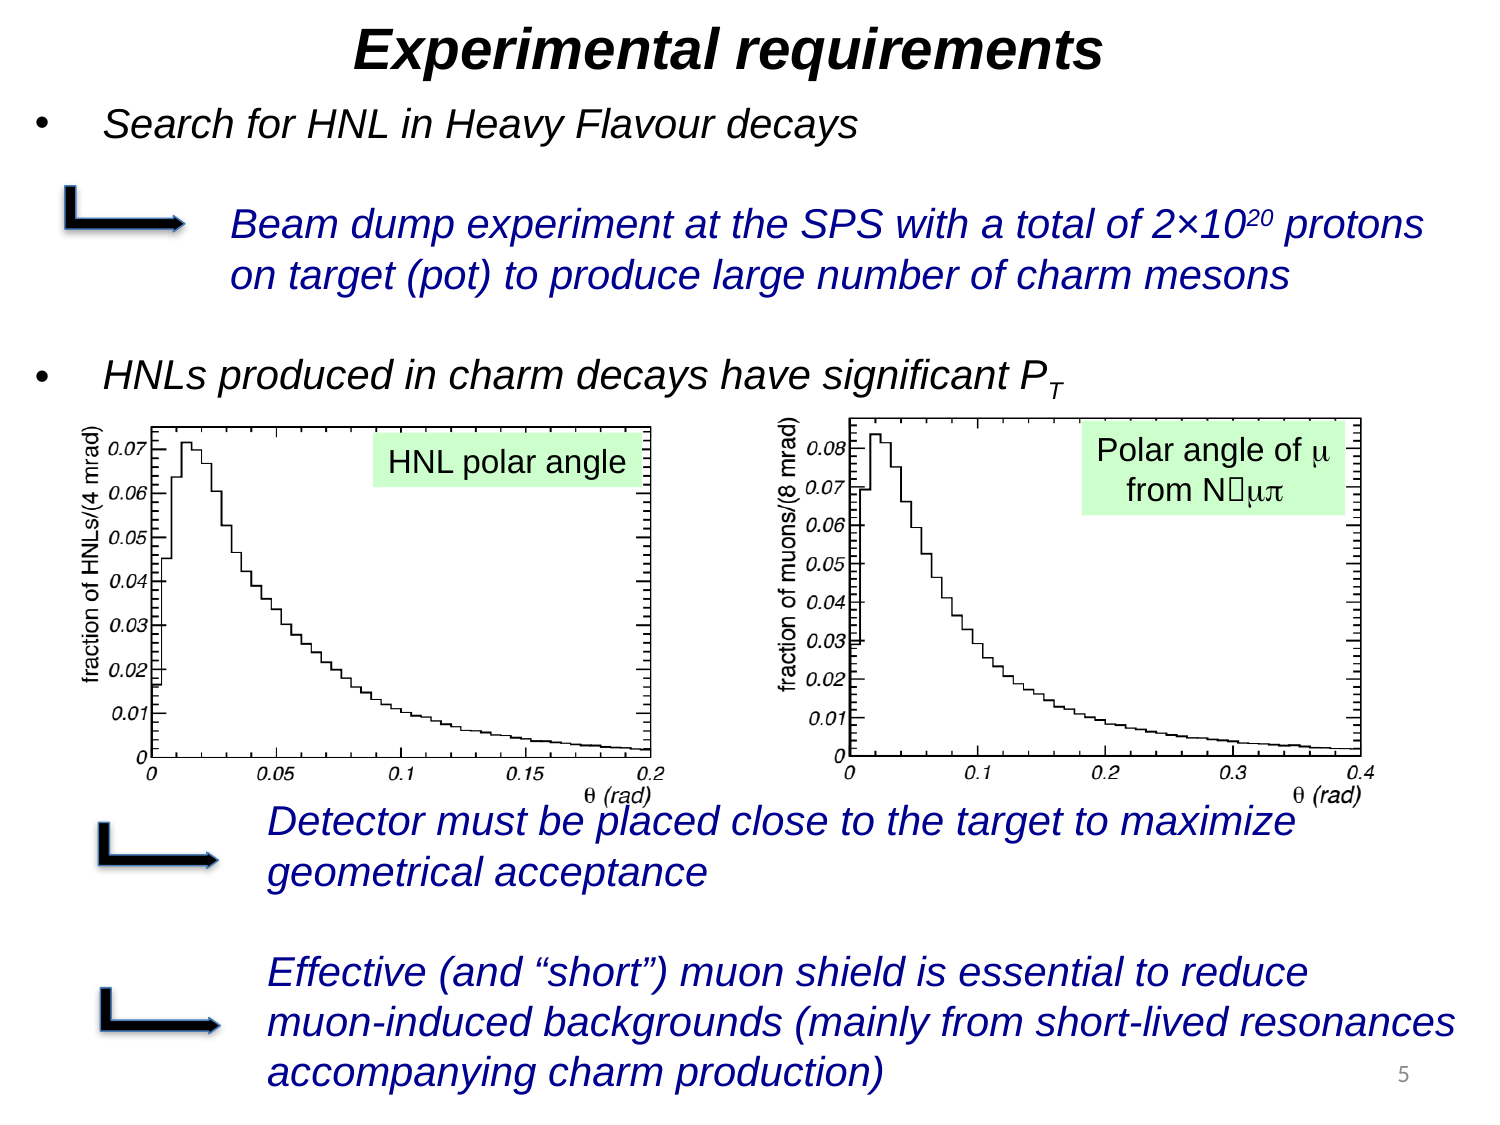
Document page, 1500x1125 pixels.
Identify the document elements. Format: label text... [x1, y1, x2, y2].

text_box [99, 986, 222, 1035]
picture [761, 396, 1390, 823]
text_box Search for HNL in Heavy Flavour decays Beam dump experiment at the SPS with a total of 2×1020 protons on target (pot) to produce large number of charm mesons HNLs produced in charm decays have significant PT [19, 89, 1440, 412]
picture [65, 406, 680, 823]
text_box [97, 832, 220, 870]
slide_number 5 [1074, 1042, 1425, 1103]
text_box Experimental requirements [339, 4, 1121, 89]
text_box Detector must be placed close to the target to maximize geometrical acceptance Effective (and “short”) muon shield is essential to reduce muon-induced backgrounds (mainly from short-lived resonances accompanying charm production) [252, 786, 1472, 1102]
text_box [64, 185, 186, 233]
